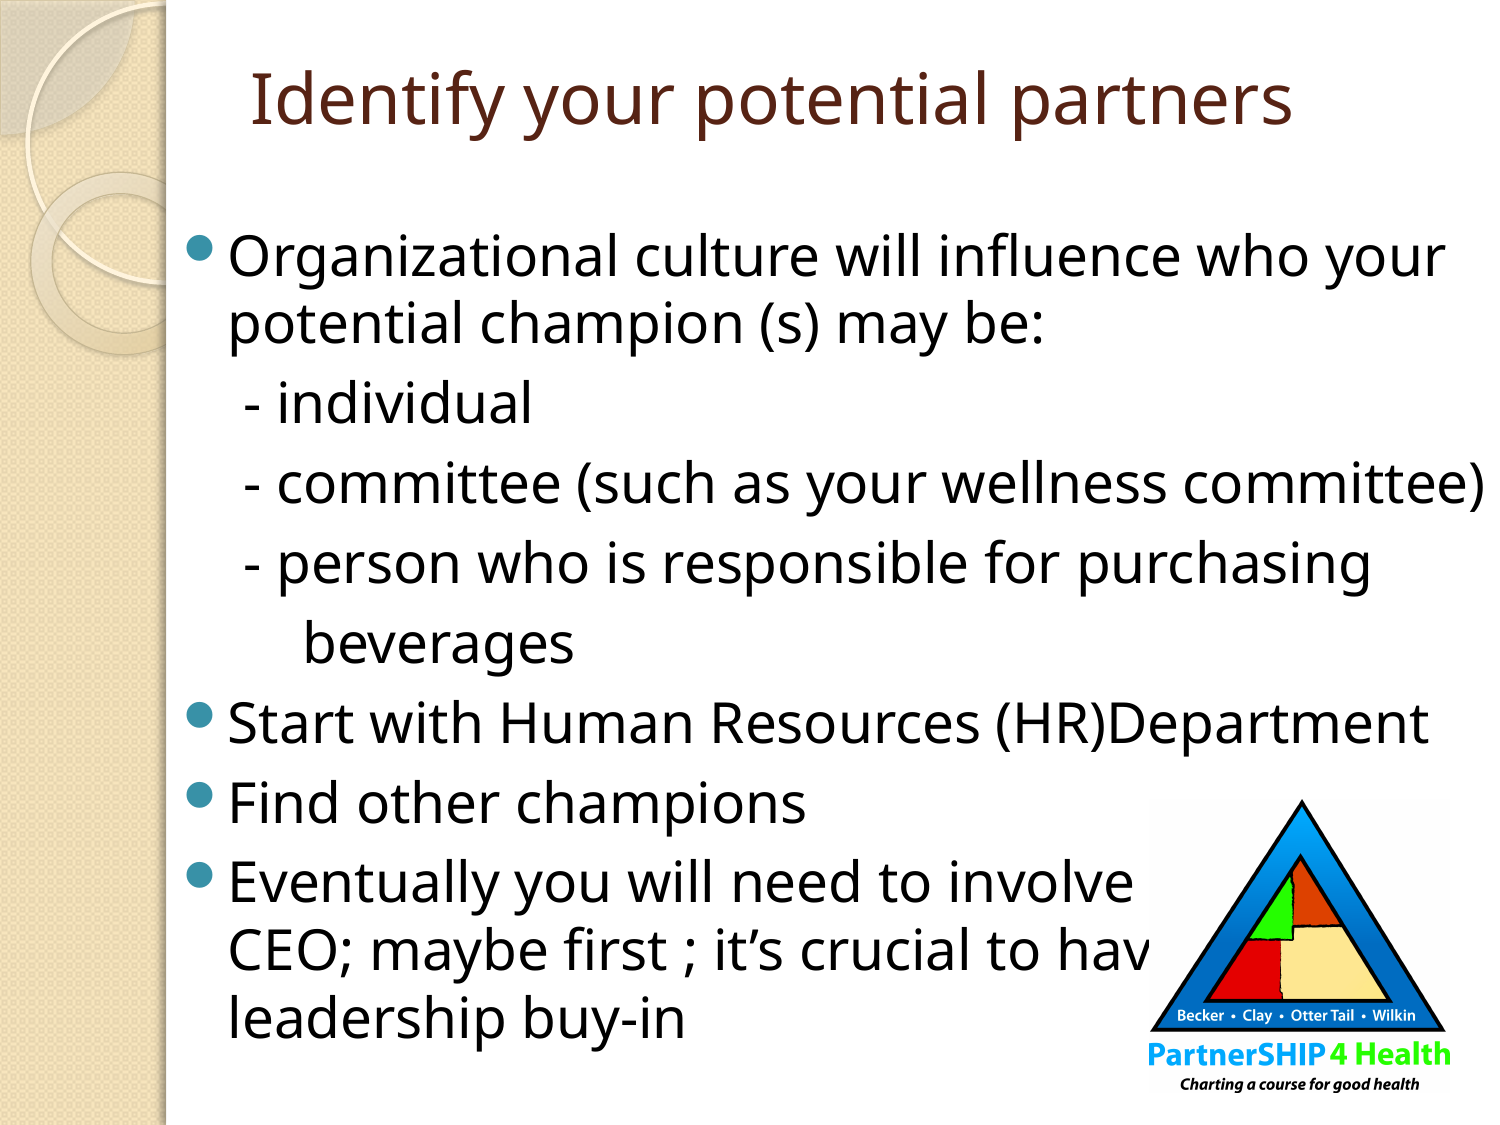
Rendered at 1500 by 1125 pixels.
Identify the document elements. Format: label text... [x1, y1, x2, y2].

title Identify your potential partners [235, 45, 1466, 212]
picture [1149, 799, 1451, 1094]
list Organizational culture will influence who your potential champion (s) may be: - individual - committee (such as your wellness committee) - person who is responsible for purchasing beverages Start with Human Resources (HR)Department Find other champions Eventually you will need to involve CEO; maybe first ; it’s crucial to have leadership buy-in [155, 212, 1500, 1113]
